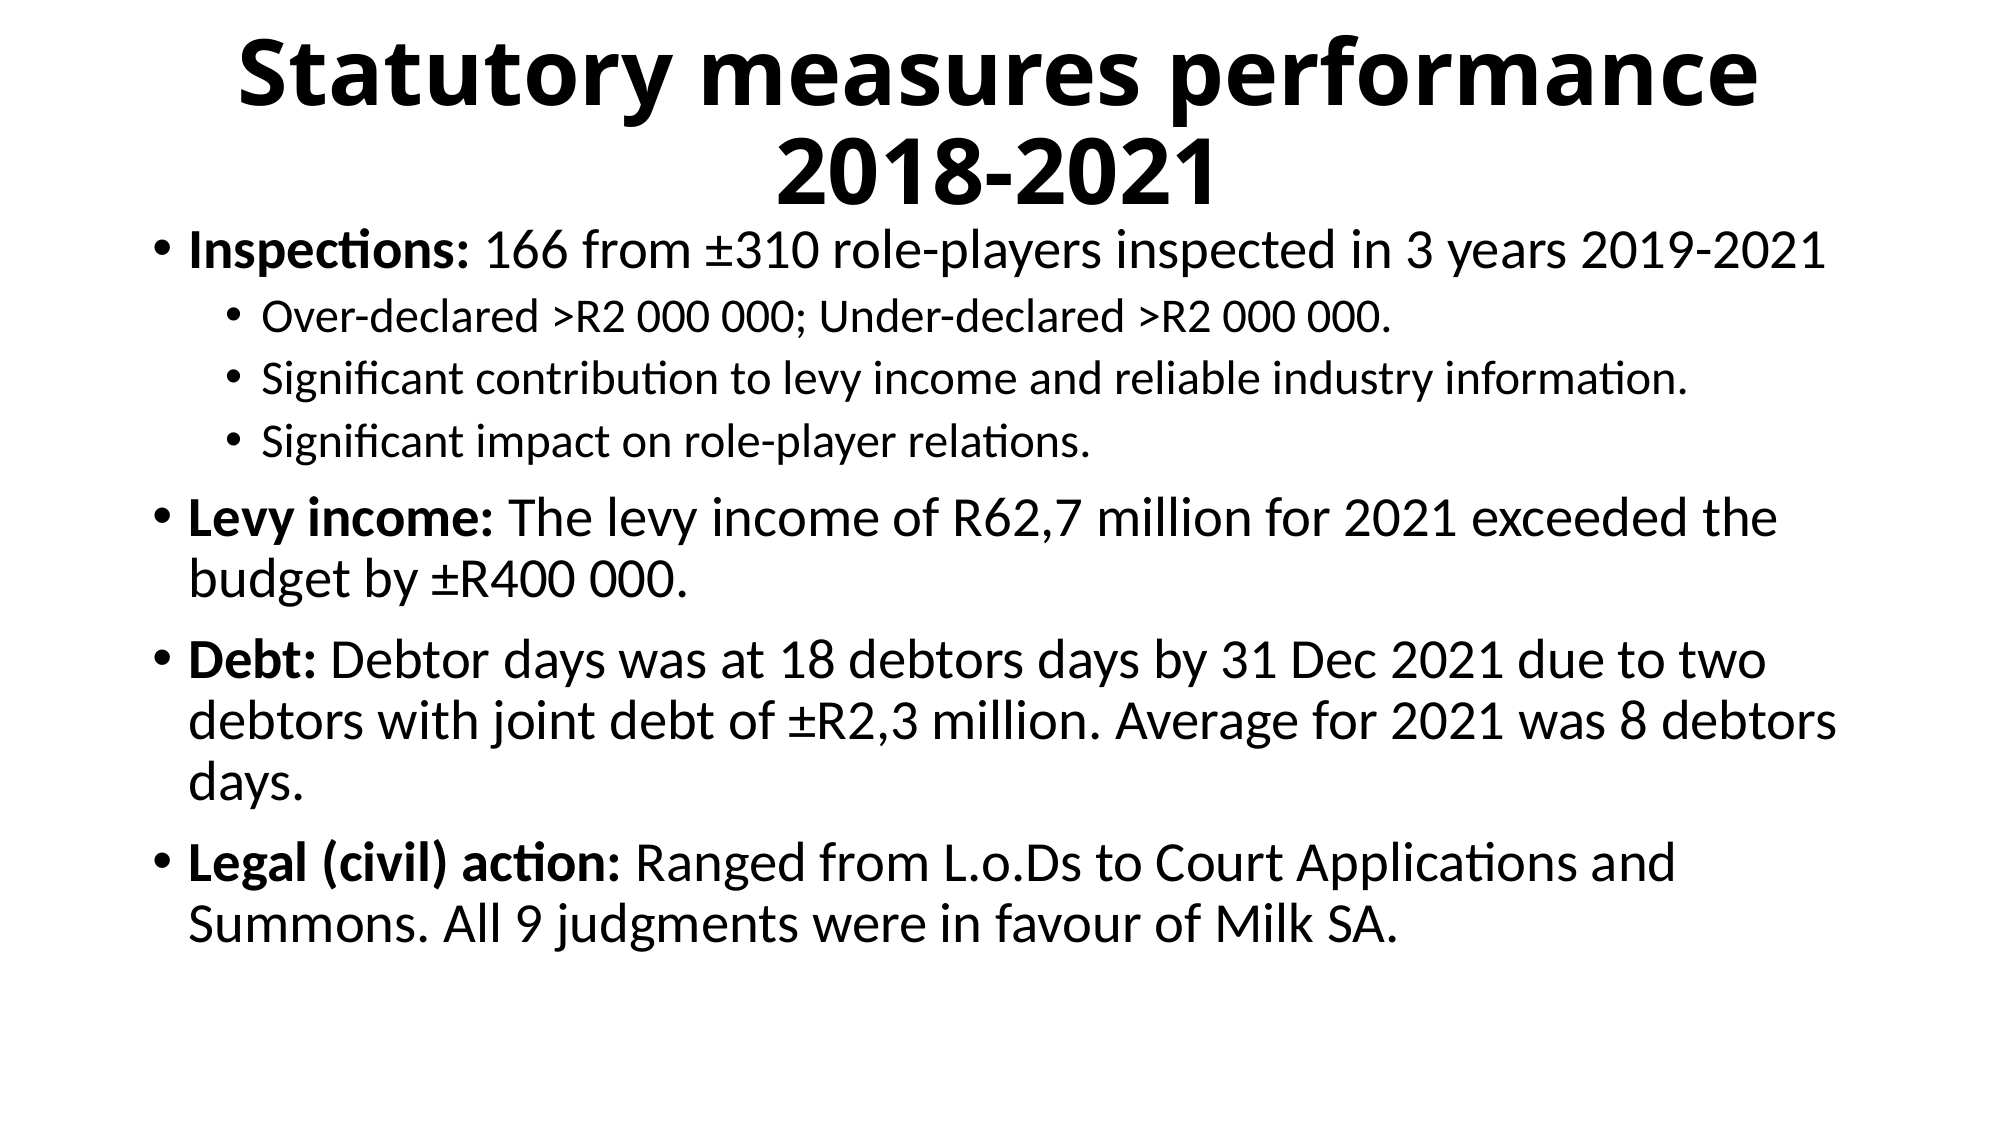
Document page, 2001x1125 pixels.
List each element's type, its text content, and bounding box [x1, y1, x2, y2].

title Statutory measures performance 2018-2021 [137, 59, 1863, 191]
list Inspections: 166 from ±310 role-players inspected in 3 years 2019-2021 Over-declared >R2 000 000; Under-declared >R2 000 000. Significant contribution to levy income and reliable industry information. Significant impact on role-player relations. Levy income: The levy income of R62,7 million for 2021 exceeded the budget by ±R400 000. Debt: Debtor days was at 18 debtors days by 31 Dec 2021 due to two debtors with joint debt of ±R2,3 million. Average for 2021 was 8 debtors days. Legal (civil) action: Ranged from L.o.Ds to Court Applications and Summons. All 9 judgments were in favour of Milk SA. [137, 212, 1863, 1014]
